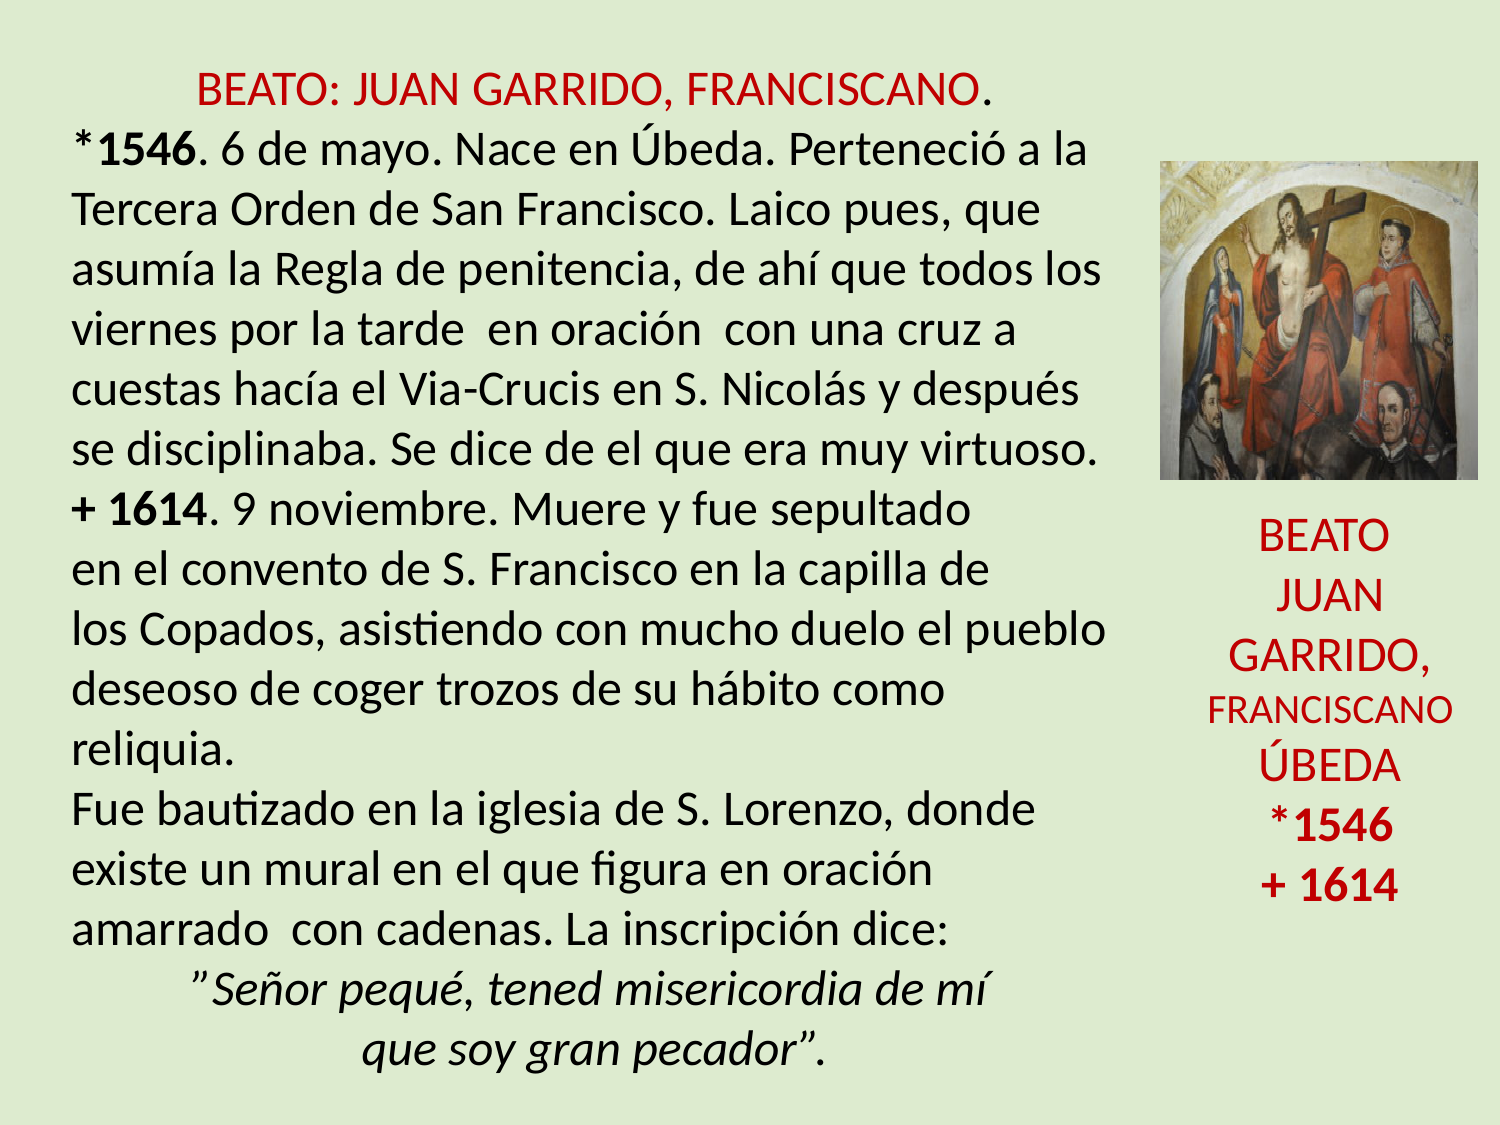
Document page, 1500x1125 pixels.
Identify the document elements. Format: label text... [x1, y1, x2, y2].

picture [1160, 161, 1478, 480]
text_box BEATO: JUAN GARRIDO, FRANCISCANO. *1546. 6 de mayo. Nace en Úbeda. Perteneció a la Tercera Orden de San Francisco. Laico pues, que asumía la Regla de penitencia, de ahí que todos los viernes por la tarde en oración con una cruz a cuestas hacía el Via-Crucis en S. Nicolás y después se disciplinaba. Se dice de el que era muy virtuoso. + 1614. 9 noviembre. Muere y fue sepultado en el convento de S. Francisco en la capilla de los Copados, asistiendo con mucho duelo el pueblo deseoso de coger trozos de su hábito como reliquia. Fue bautizado en la iglesia de S. Lorenzo, donde existe un mural en el que figura en oración amarrado con cadenas. La inscripción dice: ”Señor pequé, tened misericordia de mí que soy gran pecador”. [56, 47, 1134, 1083]
text_box BEATO JUAN GARRIDO, FRANCISCANO ÚBEDA *1546 + 1614 [1160, 494, 1500, 920]
